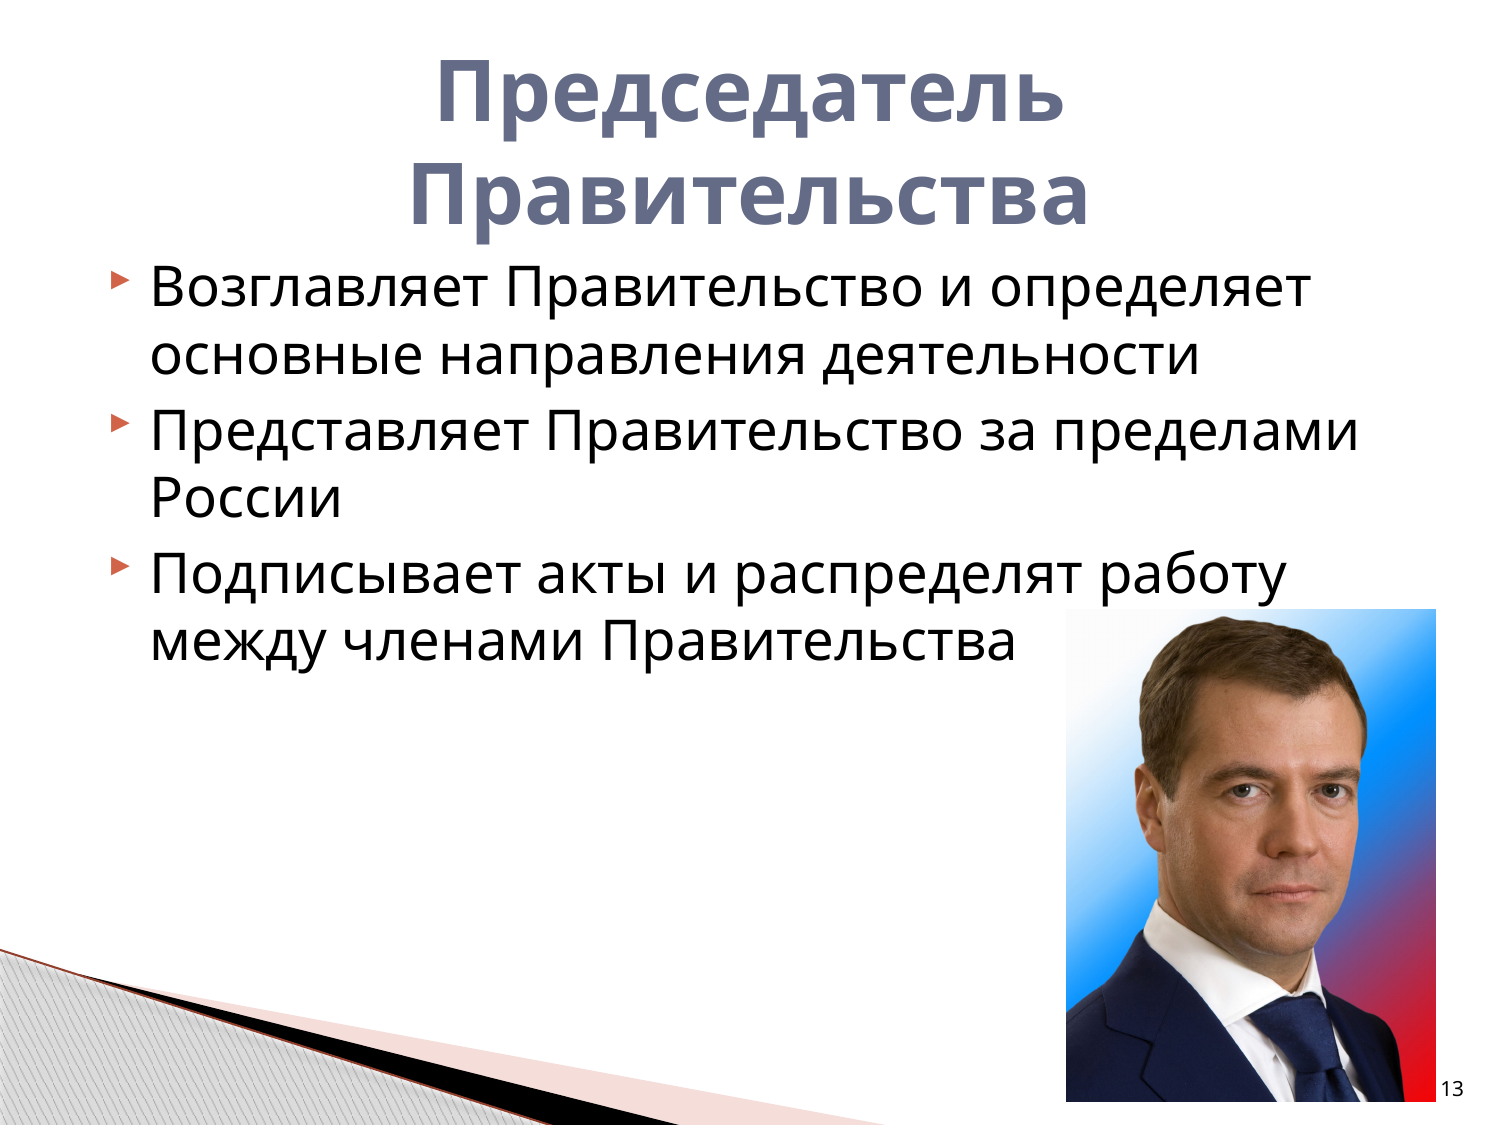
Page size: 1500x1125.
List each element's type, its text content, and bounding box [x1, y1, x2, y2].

title Председатель Правительства [75, 45, 1425, 233]
picture [1066, 609, 1436, 1102]
list Возглавляет Правительство и определяет основные направления деятельности Представляет Правительство за пределами России Подписывает акты и распределят работу между членами Правительства [74, 242, 1426, 986]
slide_number 13 [1436, 1051, 1479, 1112]
